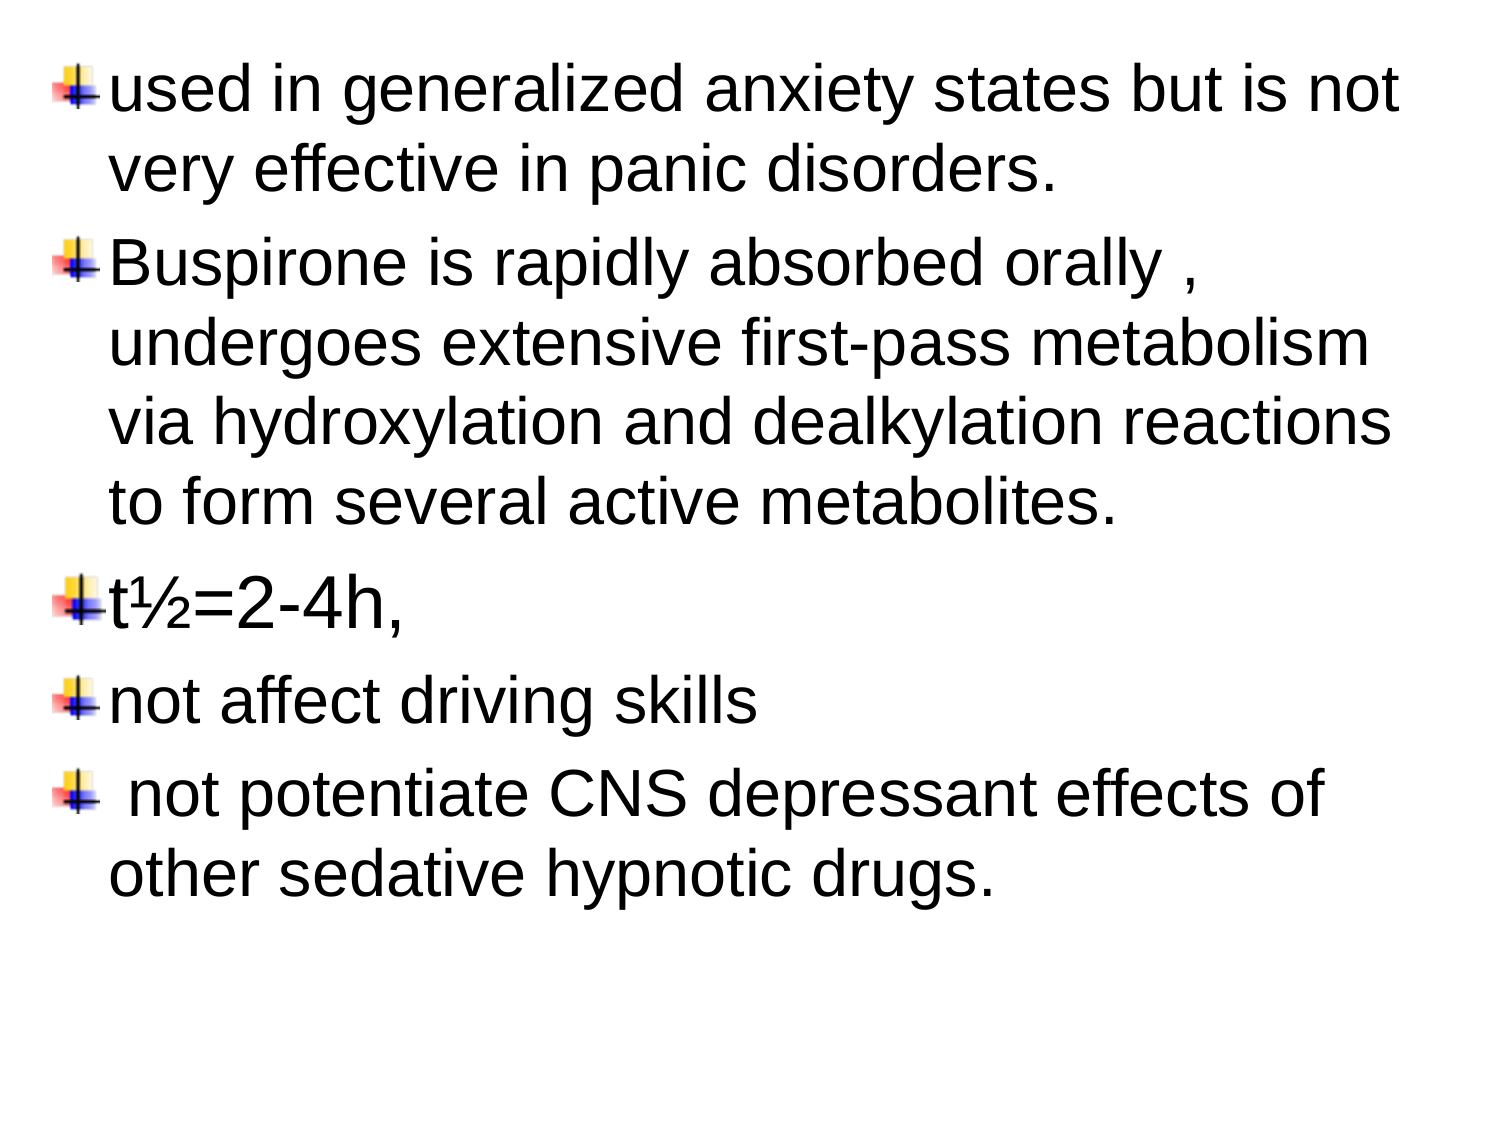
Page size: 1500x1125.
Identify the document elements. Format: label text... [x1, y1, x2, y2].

picture [52, 61, 100, 109]
picture [52, 766, 100, 814]
list used in generalized anxiety states but is not very effective in panic disorders. Buspirone is rapidly absorbed orally , undergoes extensive first-pass metabolism via hydroxylation and dealkylation reactions to form several active metabolites. t½=2-4h, not affect driving skills not potentiate CNS depressant effects of other sedative hypnotic drugs. [37, 37, 1463, 1101]
picture [52, 673, 100, 720]
picture [52, 234, 100, 282]
picture [52, 571, 106, 625]
